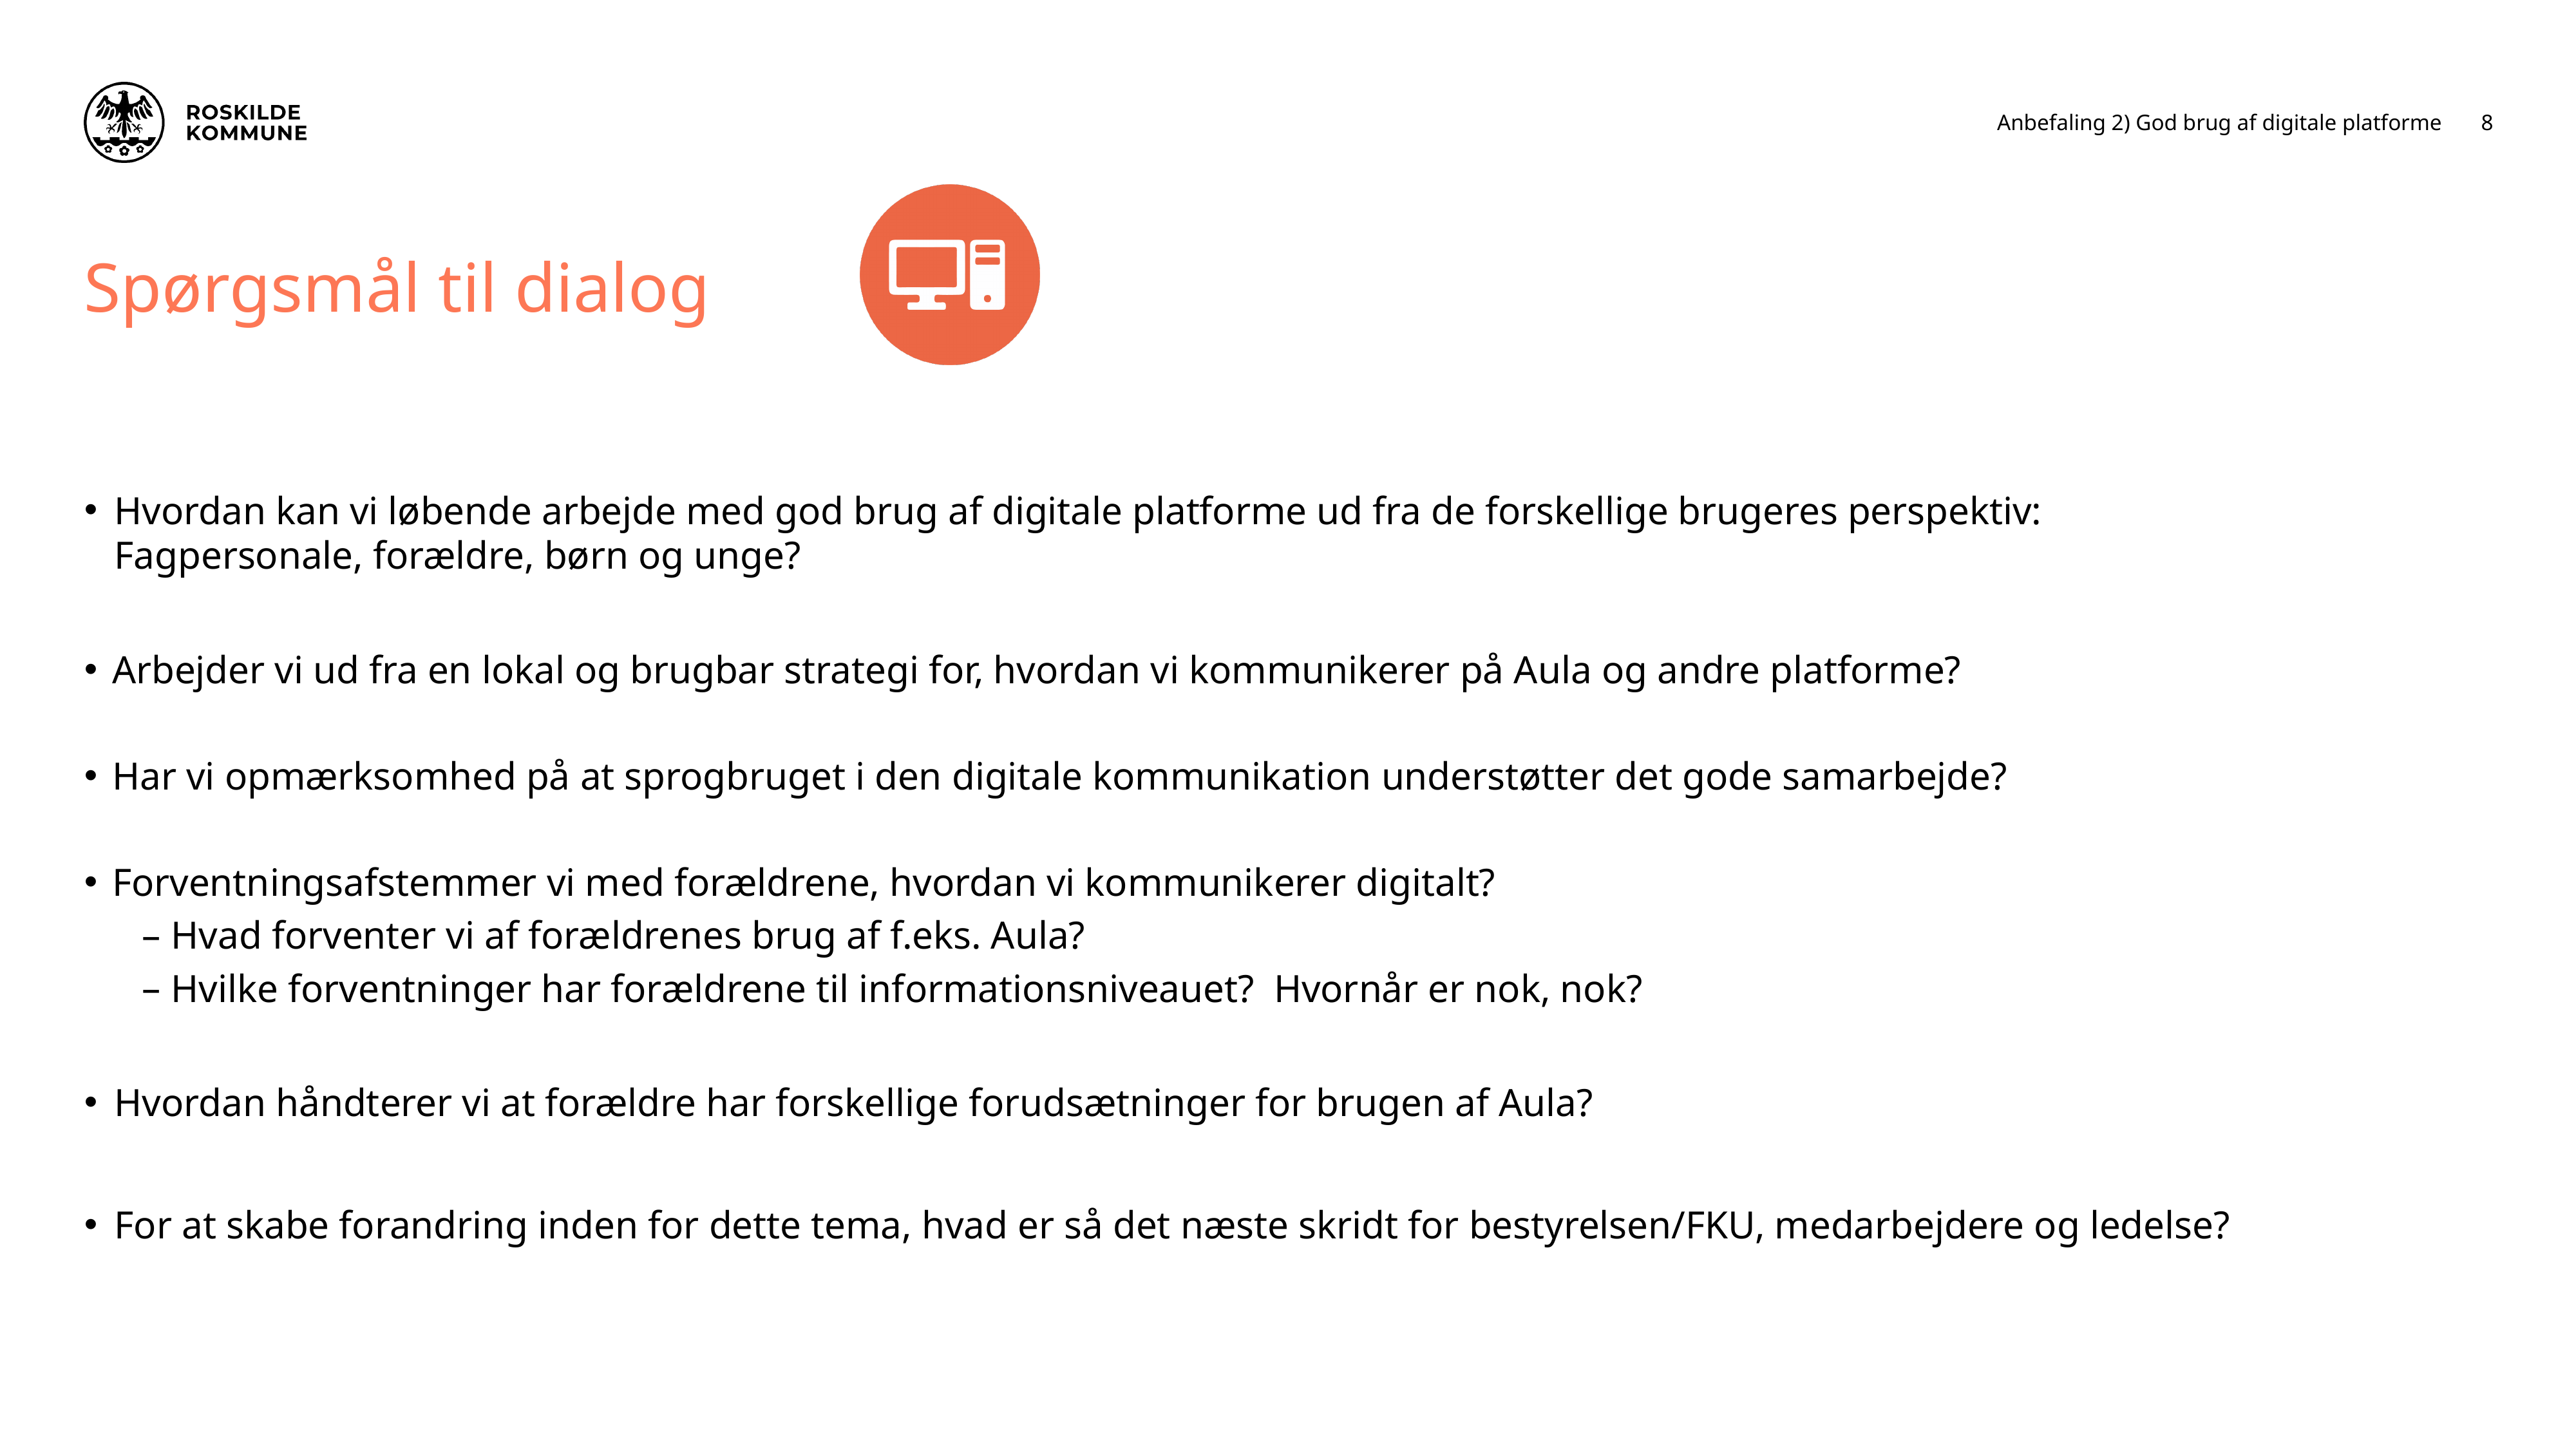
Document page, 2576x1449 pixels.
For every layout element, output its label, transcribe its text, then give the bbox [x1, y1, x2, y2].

picture [860, 184, 1040, 365]
list Hvordan kan vi løbende arbejde med god brug af digitale platforme ud fra de forskellige brugeres perspektiv: Fagpersonale, forældre, børn og unge? Arbejder vi ud fra en lokal og brugbar strategi for, hvordan vi kommunikerer på Aula og andre platforme? Har vi opmærksomhed på at sprogbruget i den digitale kommunikation understøtter det gode samarbejde? Forventningsafstemmer vi med forældrene, hvordan vi kommunikerer digitalt? Hvad forventer vi af forældrenes brug af f.eks. Aula? Hvilke forventninger har forældrene til informationsniveauet? Hvornår er nok, nok? Hvordan håndterer vi at forældre har forskellige forudsætninger for brugen af Aula? For at skabe forandring inden for dette tema, hvad er så det næste skridt for bestyrelsen/FKU, medarbejdere og ledelse? [84, 486, 2494, 1369]
title Spørgsmål til dialog [84, 245, 2492, 405]
picture [84, 82, 307, 163]
footer Anbefaling 2) God brug af digitale platforme [1927, 109, 2442, 144]
slide_number 8 [2442, 109, 2494, 144]
